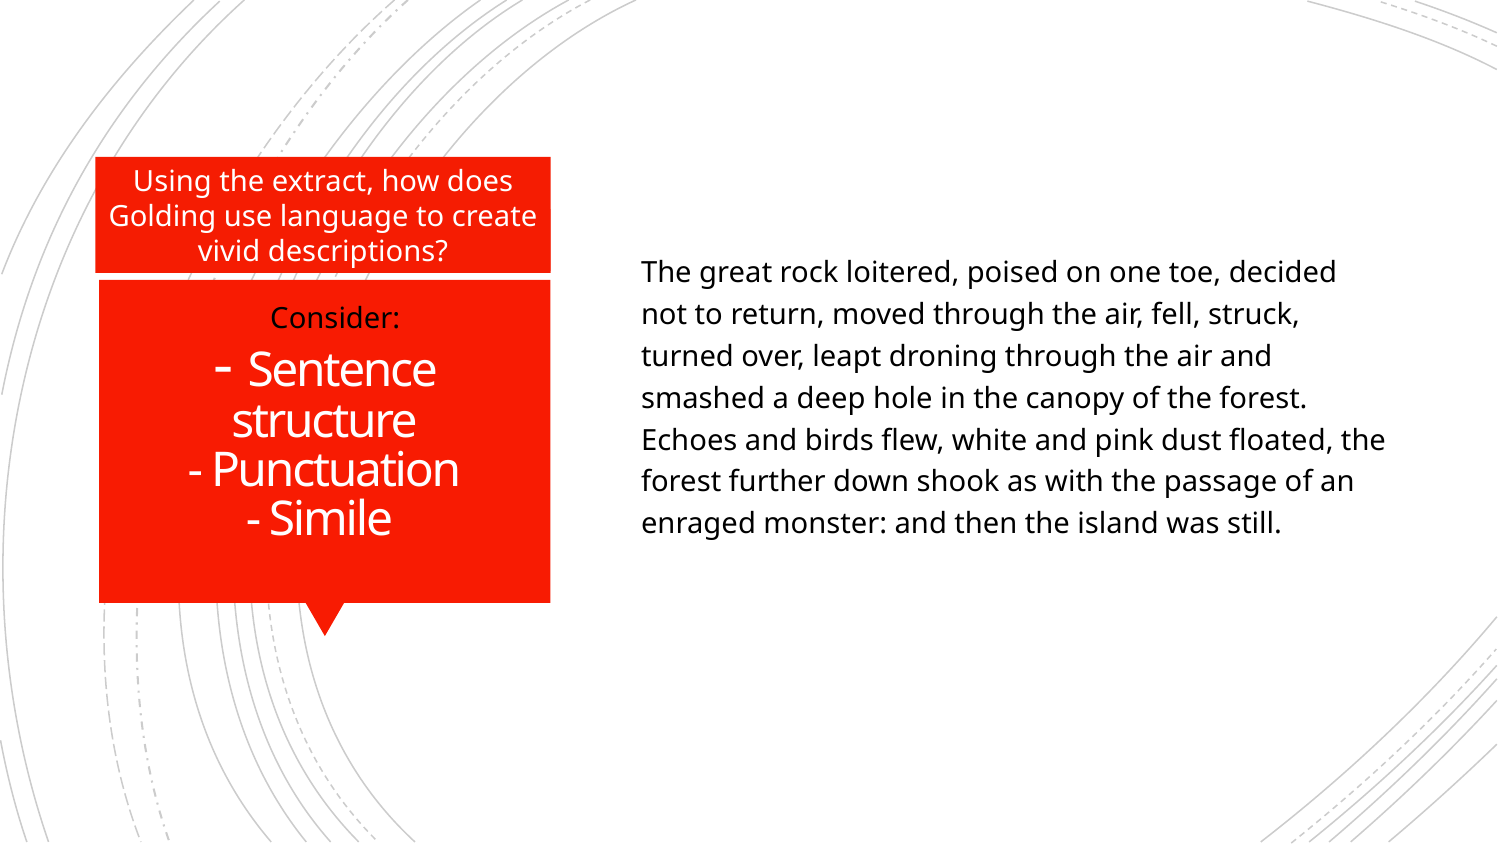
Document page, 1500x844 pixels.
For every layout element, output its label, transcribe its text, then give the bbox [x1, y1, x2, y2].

text_box Using the extract, how does Golding use language to create vivid descriptions? [95, 156, 551, 273]
title - Sentence structure - Punctuation - Simile [109, 289, 540, 592]
text_box Consider: [164, 293, 506, 340]
list The great rock loitered, poised on one toe, decided not to return, moved through the air, fell, struck, turned over, leapt droning through the air and smashed a deep hole in the canopy of the forest. Echoes and birds flew, white and pink dust floated, the forest further down shook as with the passage of an enraged monster: and then the island was still. [629, 98, 1403, 745]
